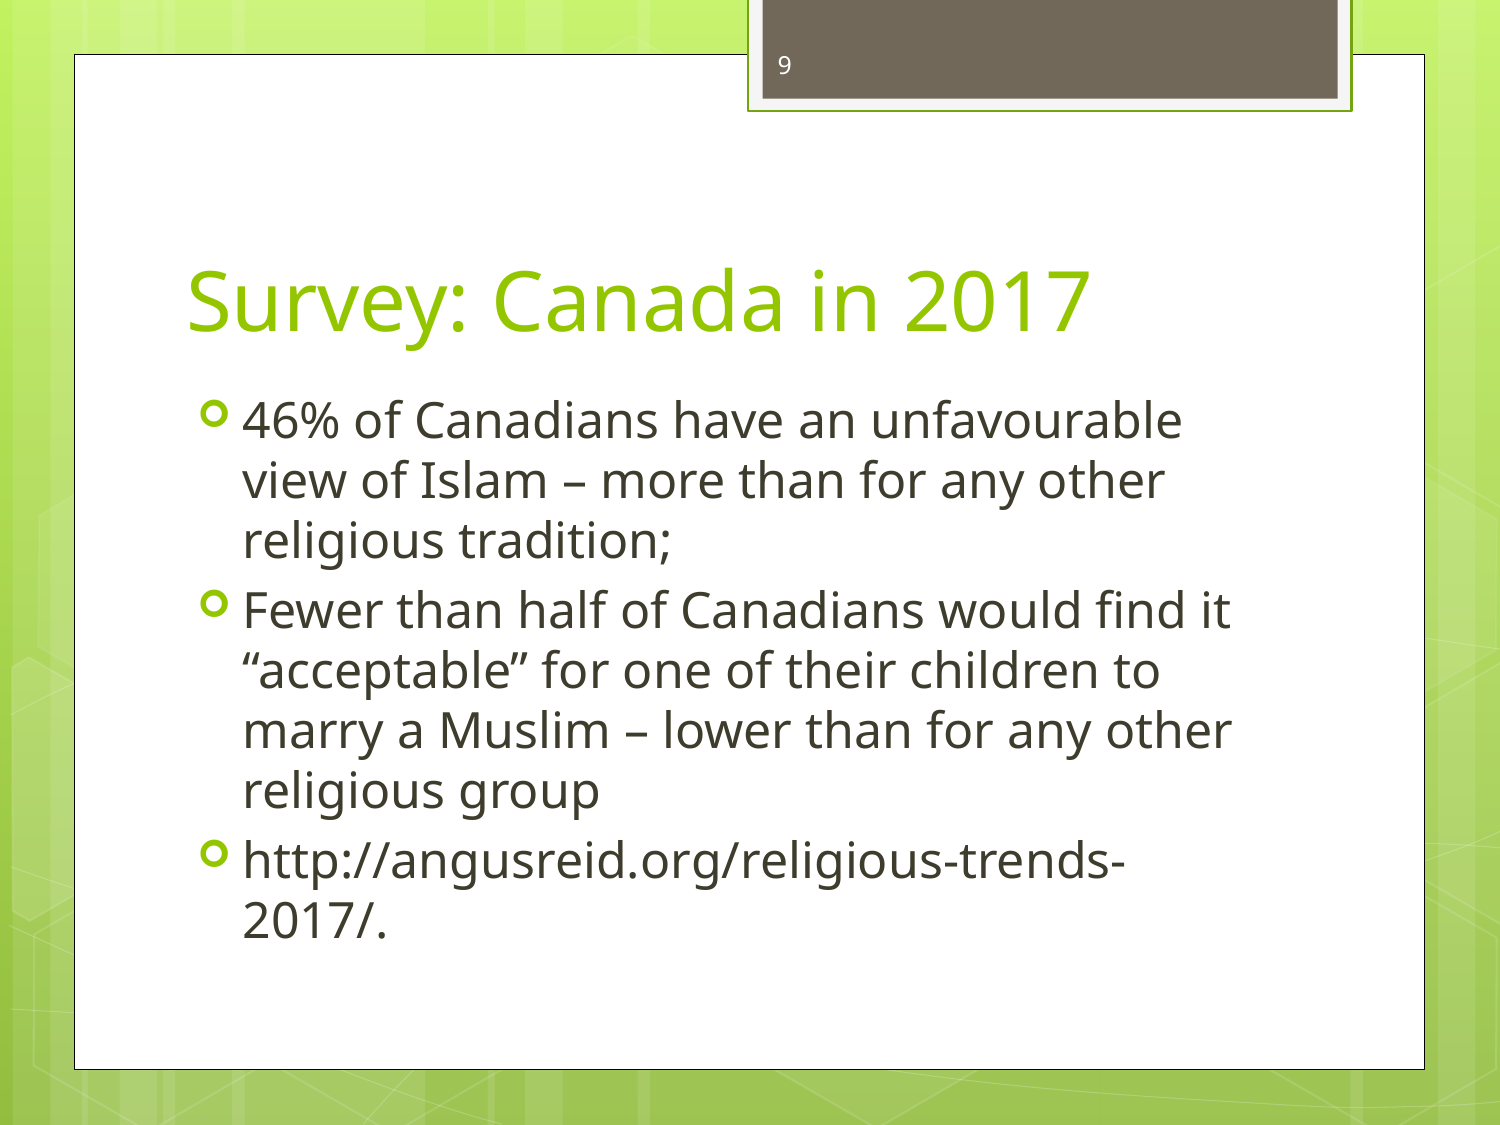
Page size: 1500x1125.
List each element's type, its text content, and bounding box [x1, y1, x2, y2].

title Survey: Canada in 2017 [171, 168, 1324, 357]
list 46% of Canadians have an unfavourable view of Islam – more than for any other religious tradition; Fewer than half of Canadians would find it “acceptable” for one of their children to marry a Muslim – lower than for any other religious group http://angusreid.org/religious-trends-2017/. [171, 381, 1283, 957]
slide_number 9 [762, 36, 982, 97]
